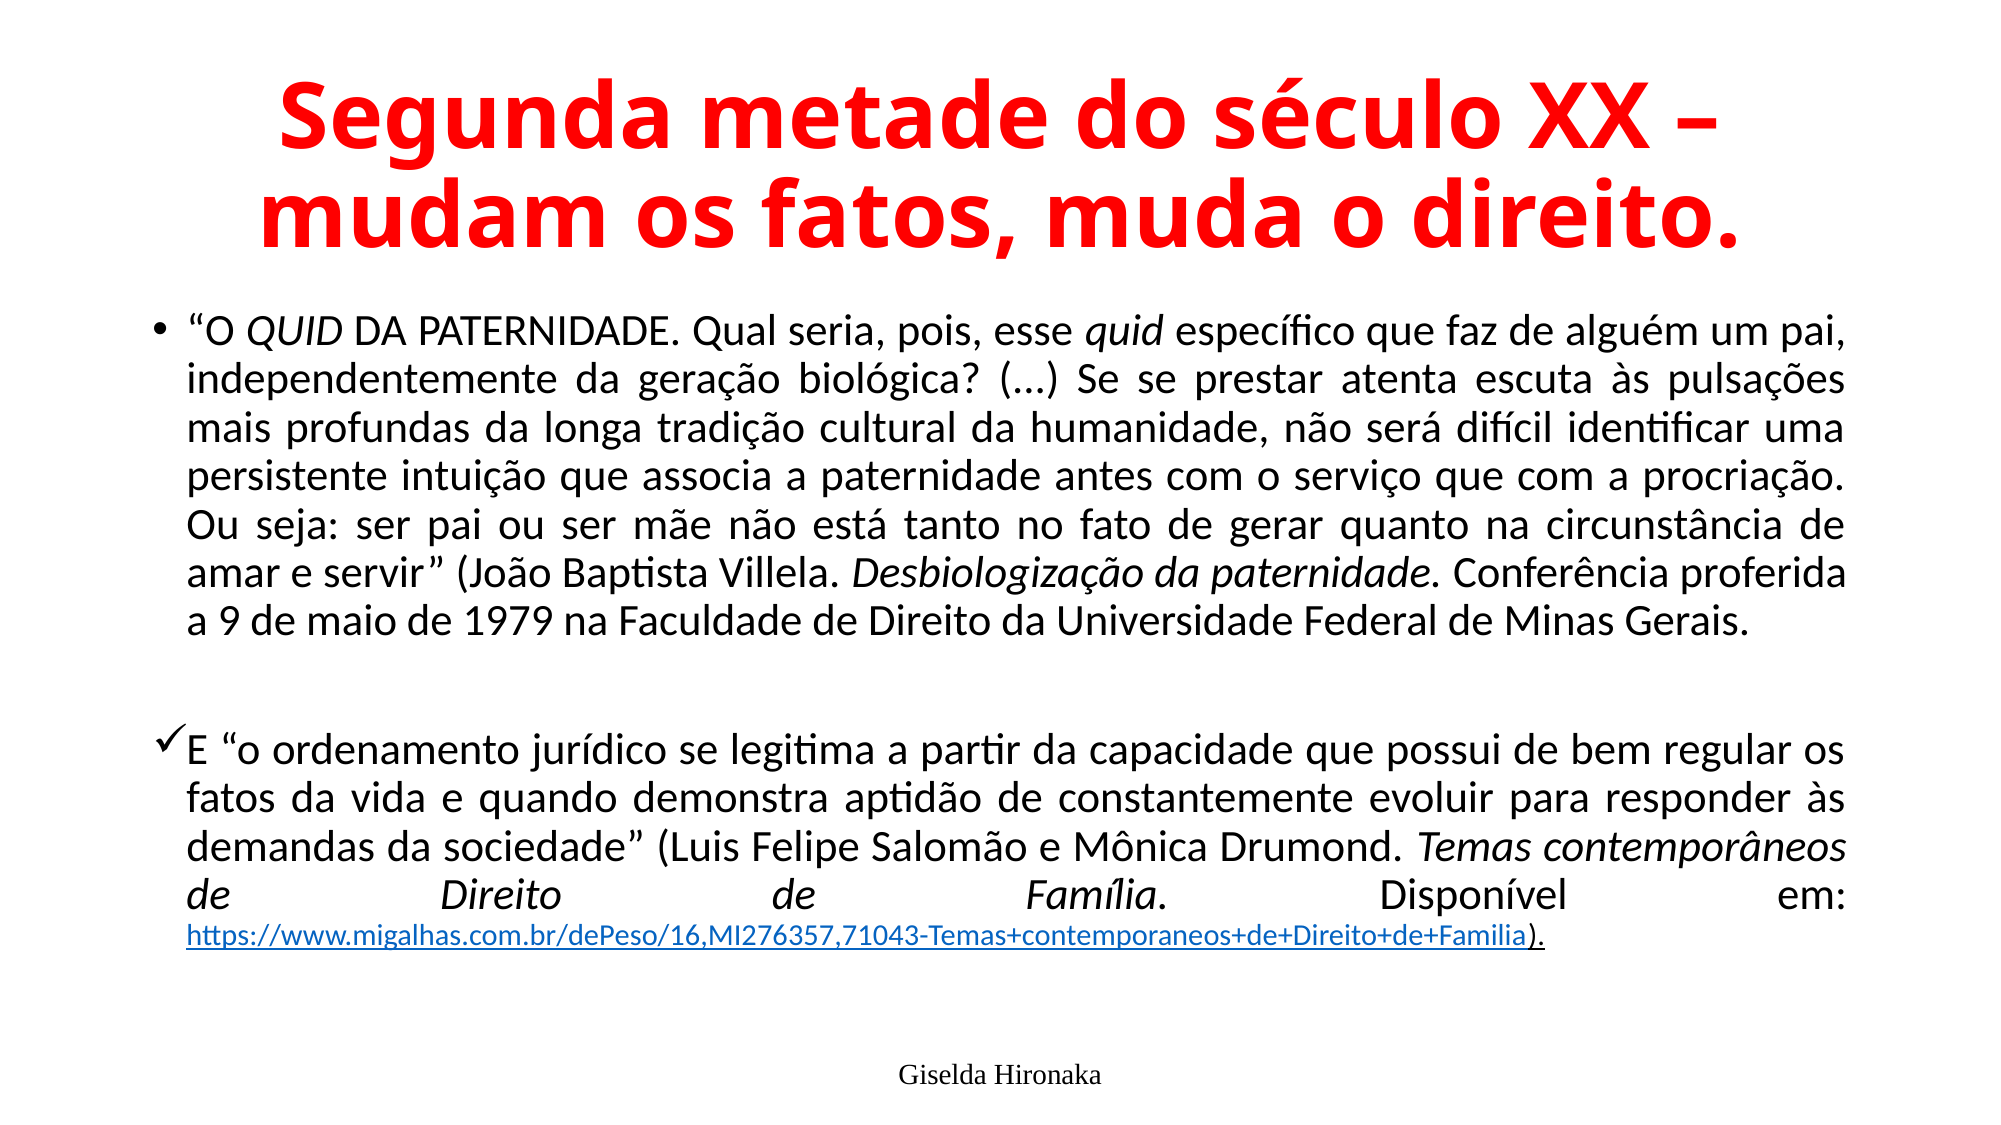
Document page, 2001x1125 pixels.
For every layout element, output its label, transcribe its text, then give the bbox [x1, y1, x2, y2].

footer Giselda Hironaka [662, 1042, 1338, 1103]
title Segunda metade do século XX – mudam os fatos, muda o direito. [137, 59, 1863, 278]
list “O QUID DA PATERNIDADE. Qual seria, pois, esse quid específico que faz de alguém um pai, independentemente da geração biológica? (...) Se se prestar atenta escuta às pulsações mais profundas da longa tradição cultural da humanidade, não será difícil identificar uma persistente intuição que associa a paternidade antes com o serviço que com a procriação. Ou seja: ser pai ou ser mãe não está tanto no fato de gerar quanto na circunstância de amar e servir” (João Baptista Villela. Desbiologização da paternidade. Conferência proferida a 9 de maio de 1979 na Faculdade de Direito da Universidade Federal de Minas Gerais. E “o ordenamento jurídico se legitima a partir da capacidade que possui de bem regular os fatos da vida e quando demonstra aptidão de constantemente evoluir para responder às demandas da sociedade” (Luis Felipe Salomão e Mônica Drumond. Temas contemporâneos de Direito de Família. Disponível em: https://www.migalhas.com.br/dePeso/16,MI276357,71043-Temas+contemporaneos+de+Direito+de+Familia). [137, 299, 1863, 1014]
